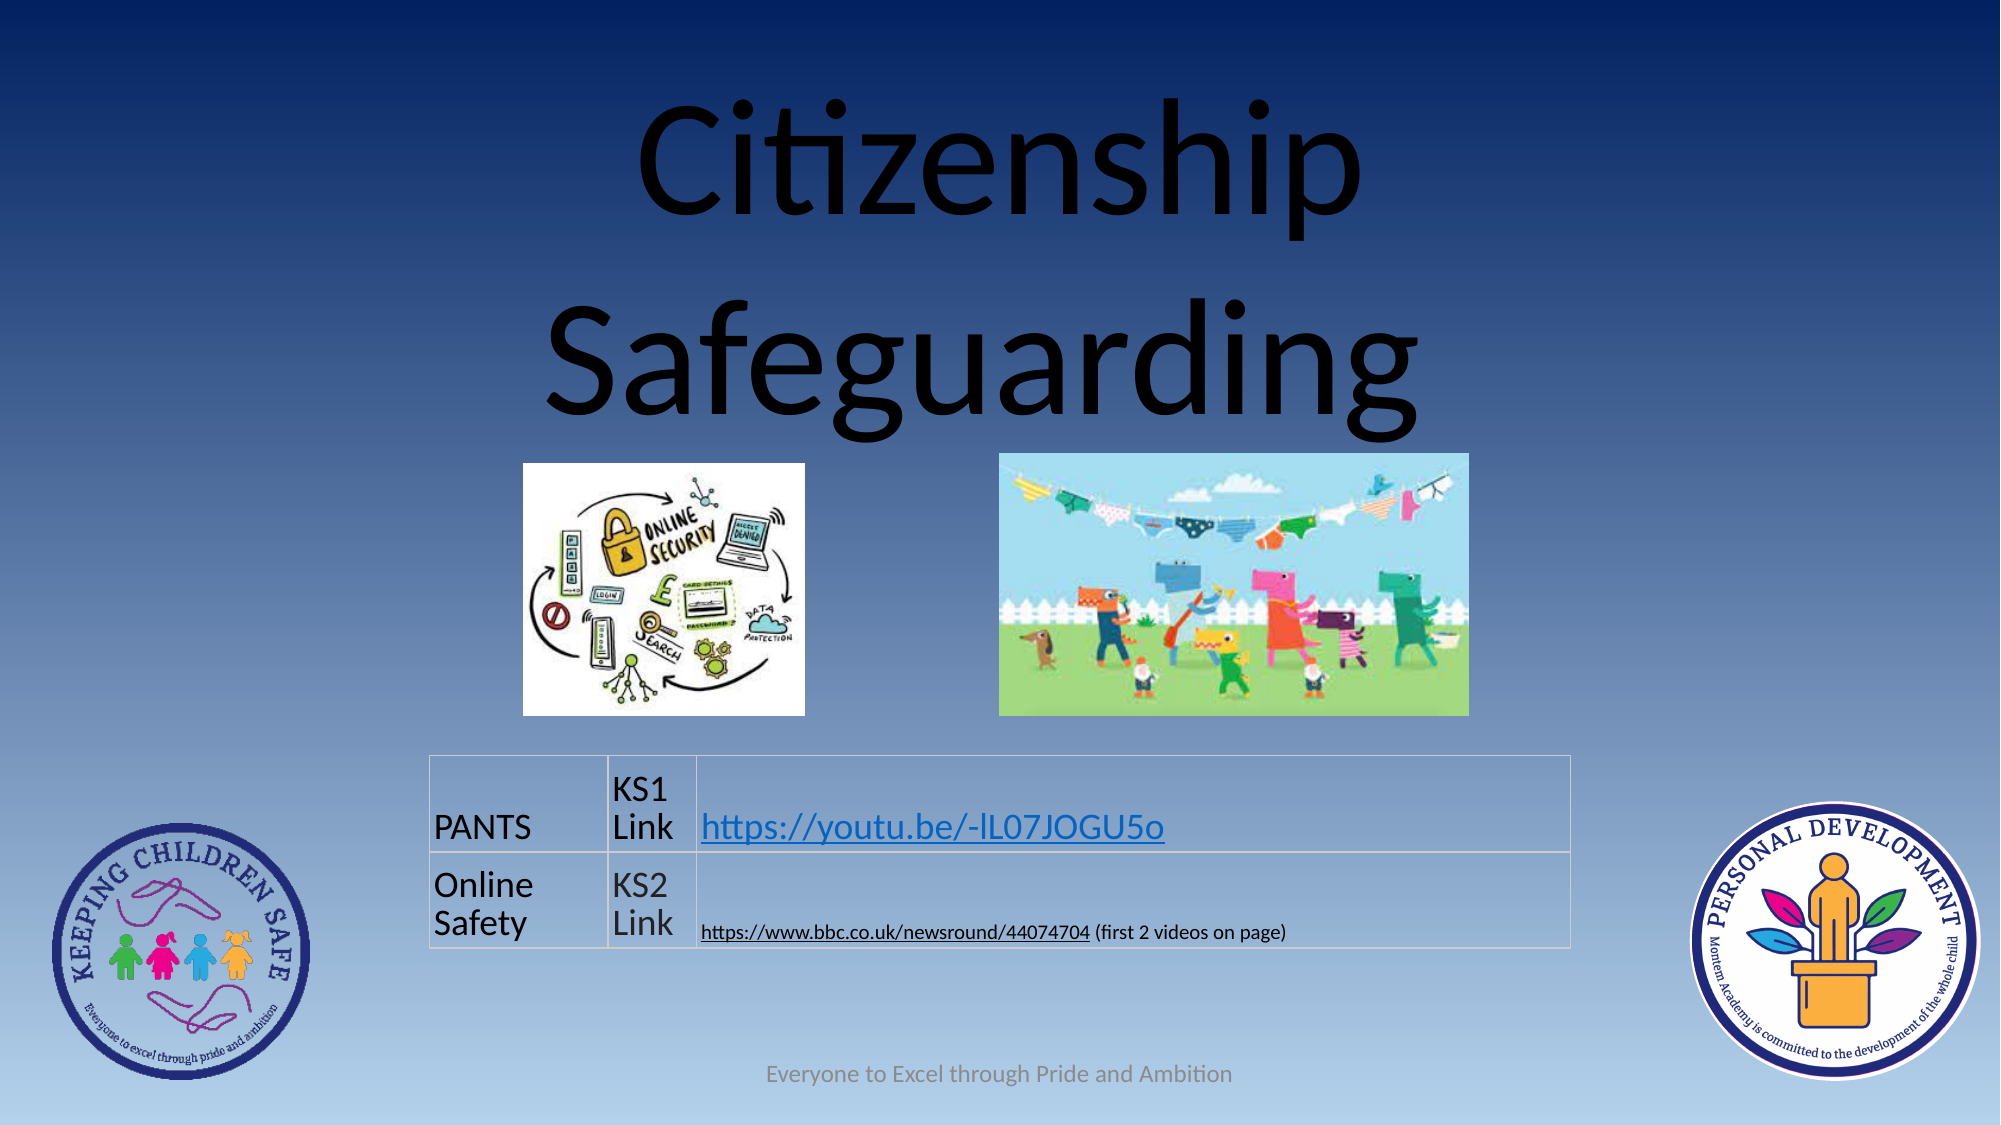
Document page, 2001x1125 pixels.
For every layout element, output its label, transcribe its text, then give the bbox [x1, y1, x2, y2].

table_cell Online Safety [430, 838, 607, 918]
text_box Citizenship Safeguarding [527, 40, 1475, 655]
table_cell KS2 Link [609, 838, 696, 918]
table_header KS1 Link [609, 756, 696, 837]
text_box [1689, 801, 1981, 1081]
table_header PANTS [430, 756, 607, 837]
table_cell https://www.bbc.co.uk/newsround/44074704 (first 2 videos on page) [697, 838, 1570, 918]
table_header https://youtu.be/-lL07JOGU5o [697, 756, 1570, 837]
picture [523, 463, 805, 716]
footer Everyone to Excel through Pride and Ambition [662, 1042, 1338, 1103]
picture [52, 823, 310, 1080]
picture [999, 453, 1469, 716]
